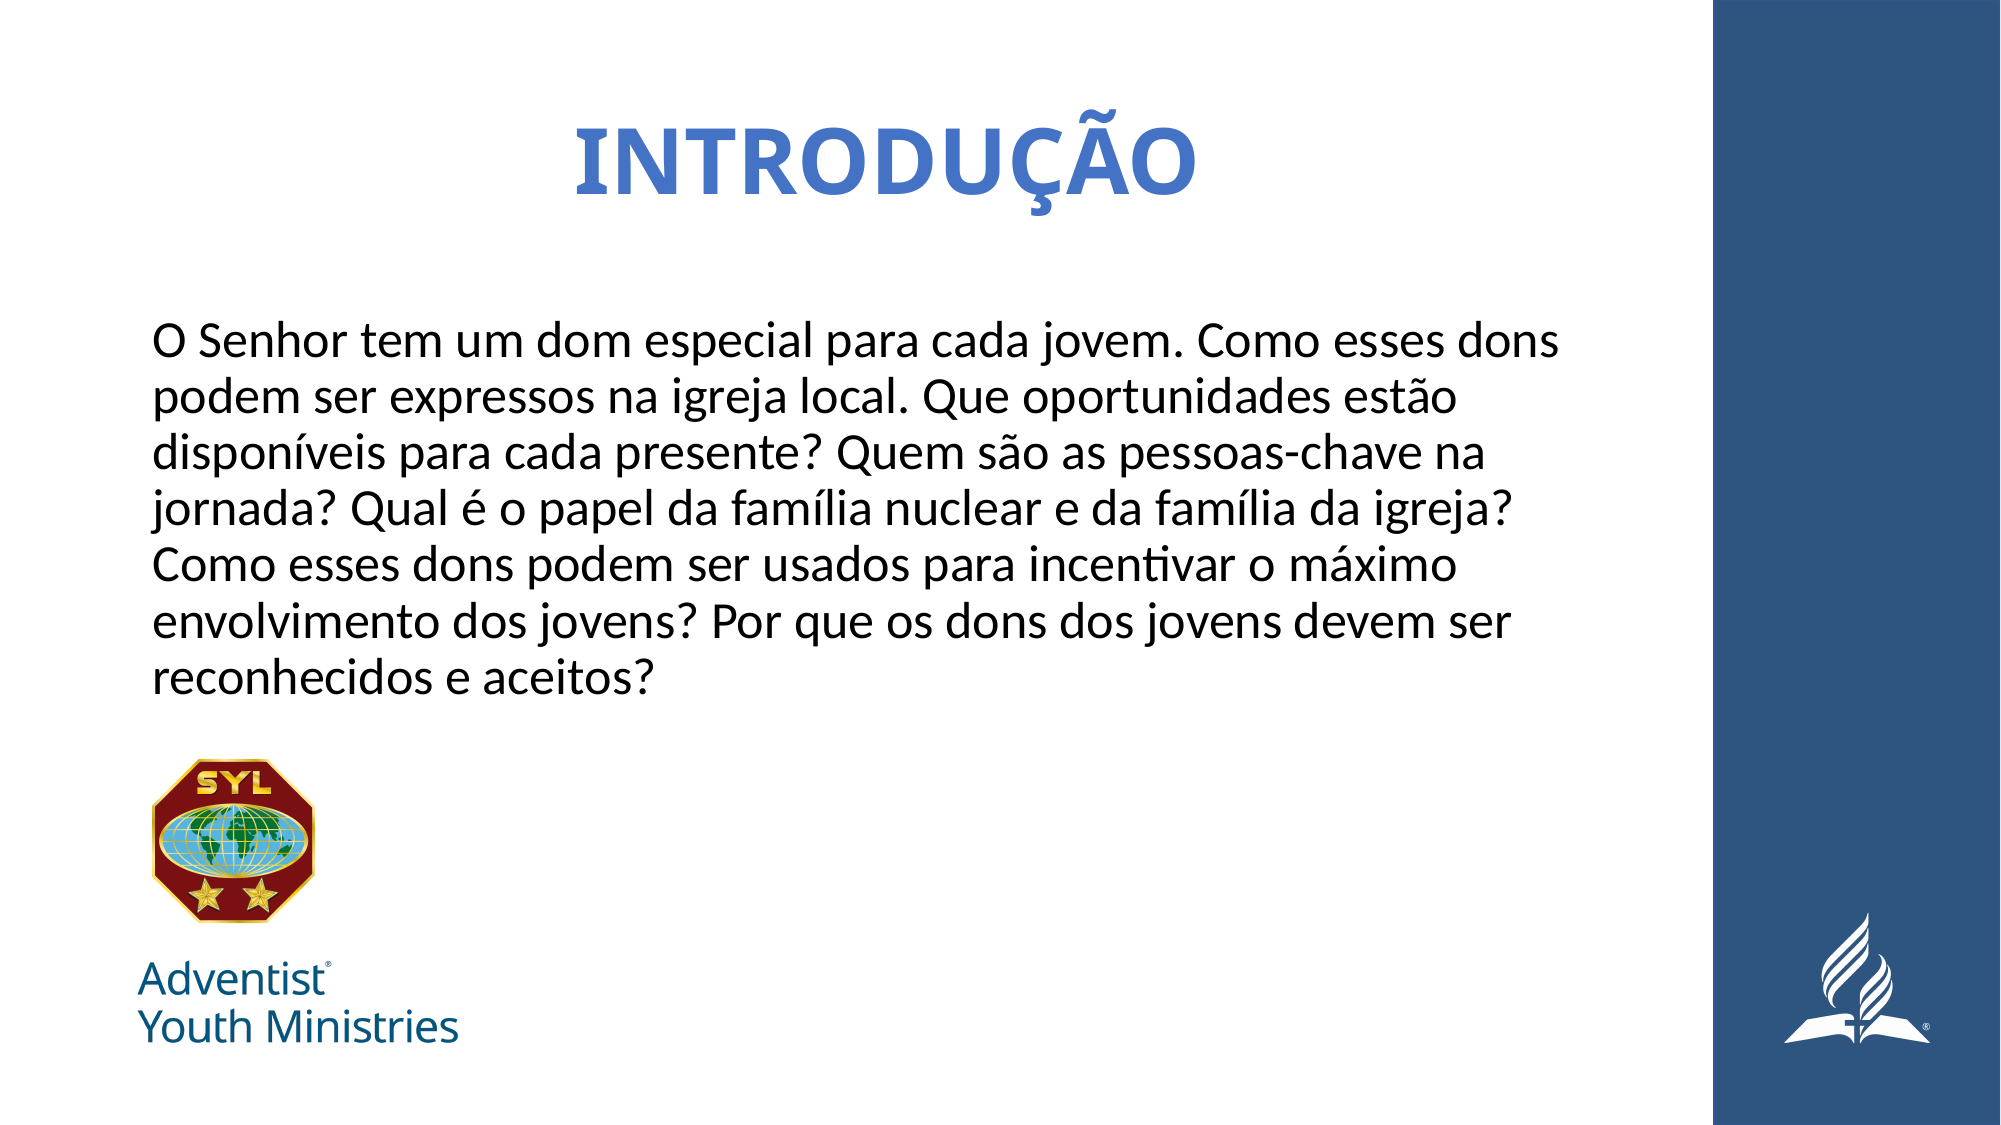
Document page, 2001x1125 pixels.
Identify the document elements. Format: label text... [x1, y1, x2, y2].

list INTRODUÇÃO O Senhor tem um dom especial para cada jovem. Como esses dons podem ser expressos na igreja local. Que oportunidades estão disponíveis para cada presente? Quem são as pessoas-chave na jornada? Qual é o papel da família nuclear e da família da igreja? Como esses dons podem ser usados ​​para incentivar o máximo envolvimento dos jovens? Por que os dons dos jovens devem ser reconhecidos e aceitos? [137, 107, 1639, 822]
picture [109, 730, 489, 1064]
picture [1771, 892, 1943, 1064]
